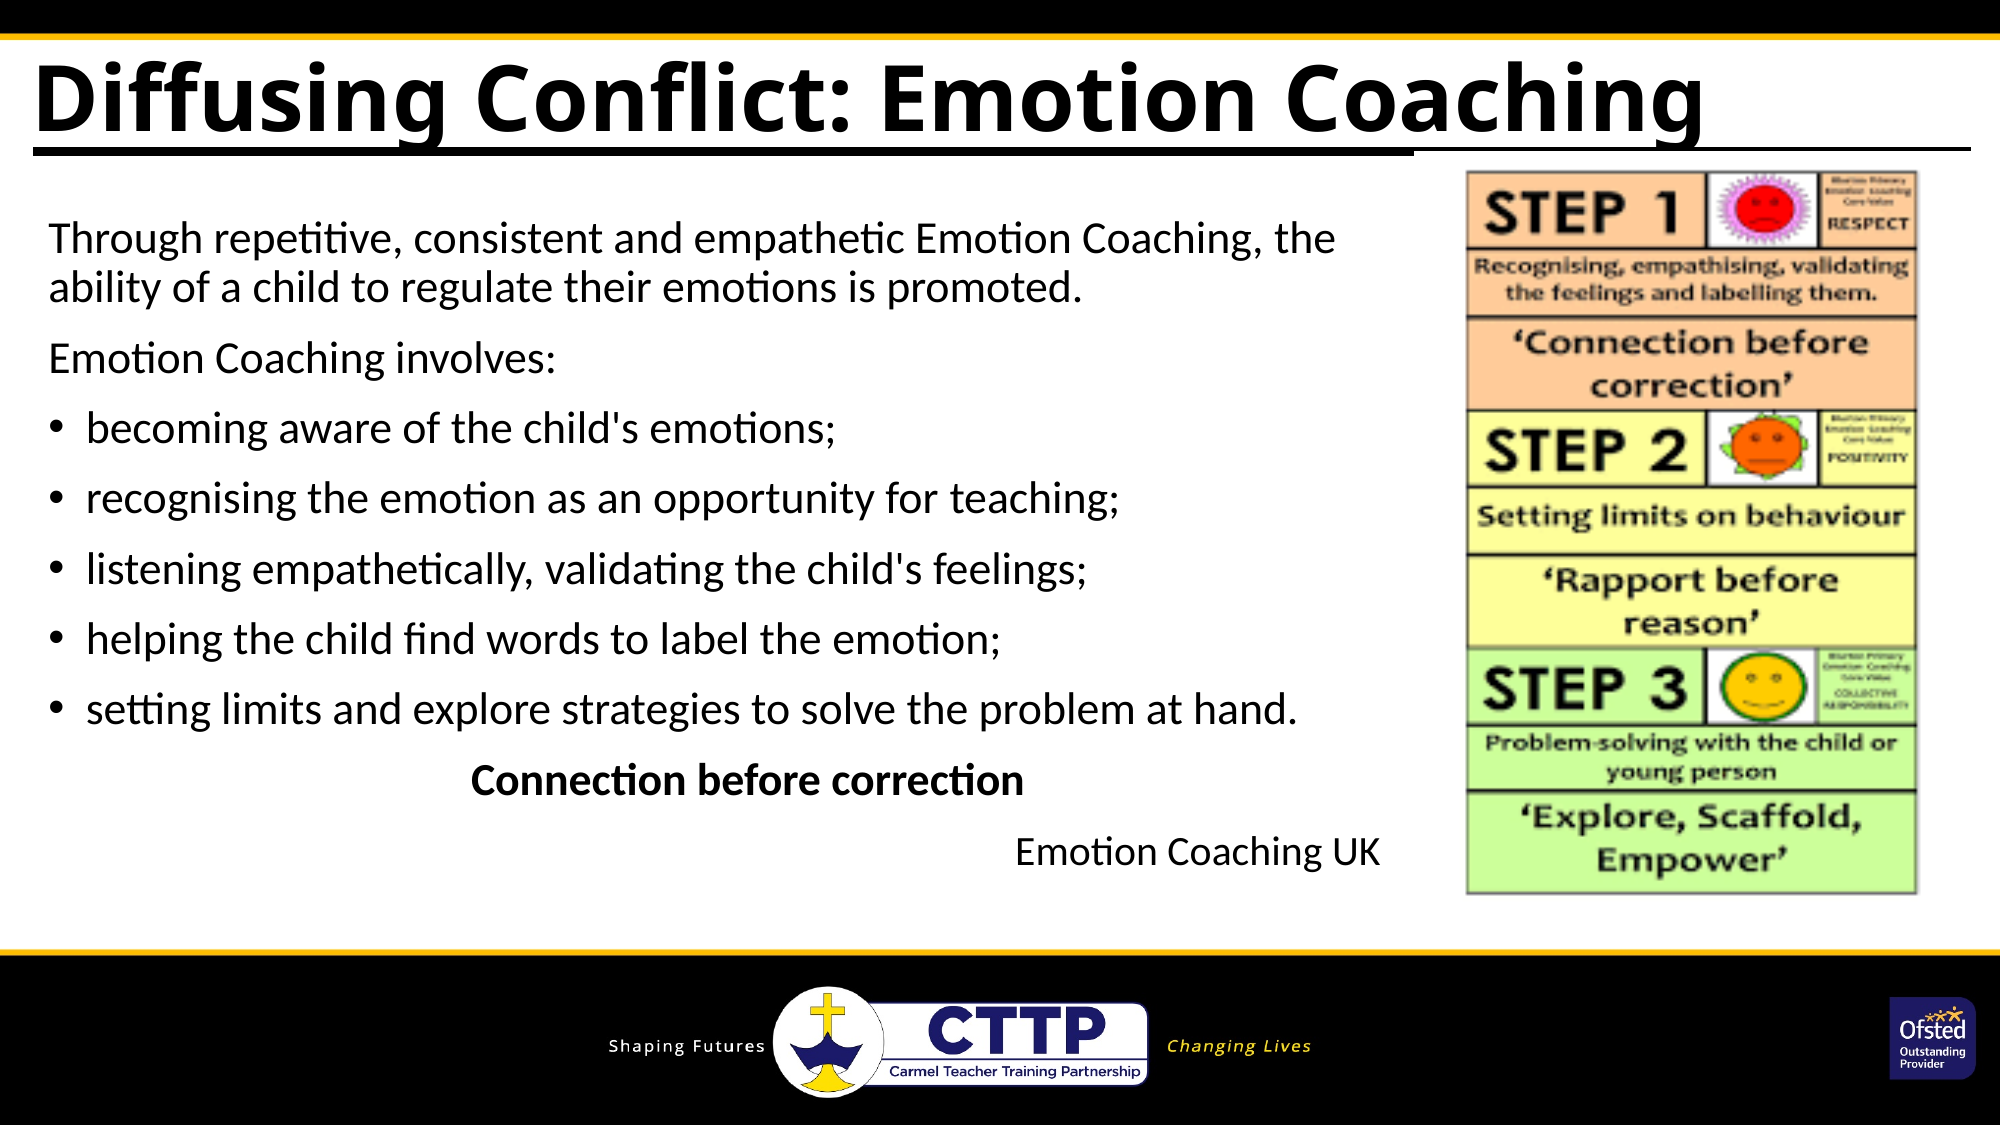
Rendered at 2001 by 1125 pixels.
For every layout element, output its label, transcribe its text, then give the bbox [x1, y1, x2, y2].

text_box Through repetitive, consistent and empathetic Emotion Coaching, the ability of a child to regulate their emotions is promoted. Emotion Coaching involves: becoming aware of the child's emotions; recognising the emotion as an opportunity for teaching; listening empathetically, validating the child's feelings; helping the child find words to label the emotion; setting limits and explore strategies to solve the problem at hand. Connection before correction Emotion Coaching UK [33, 206, 1463, 1010]
text_box Diffusing Conflict: Emotion Coaching [16, 32, 2000, 158]
picture [0, 0, 2000, 1125]
